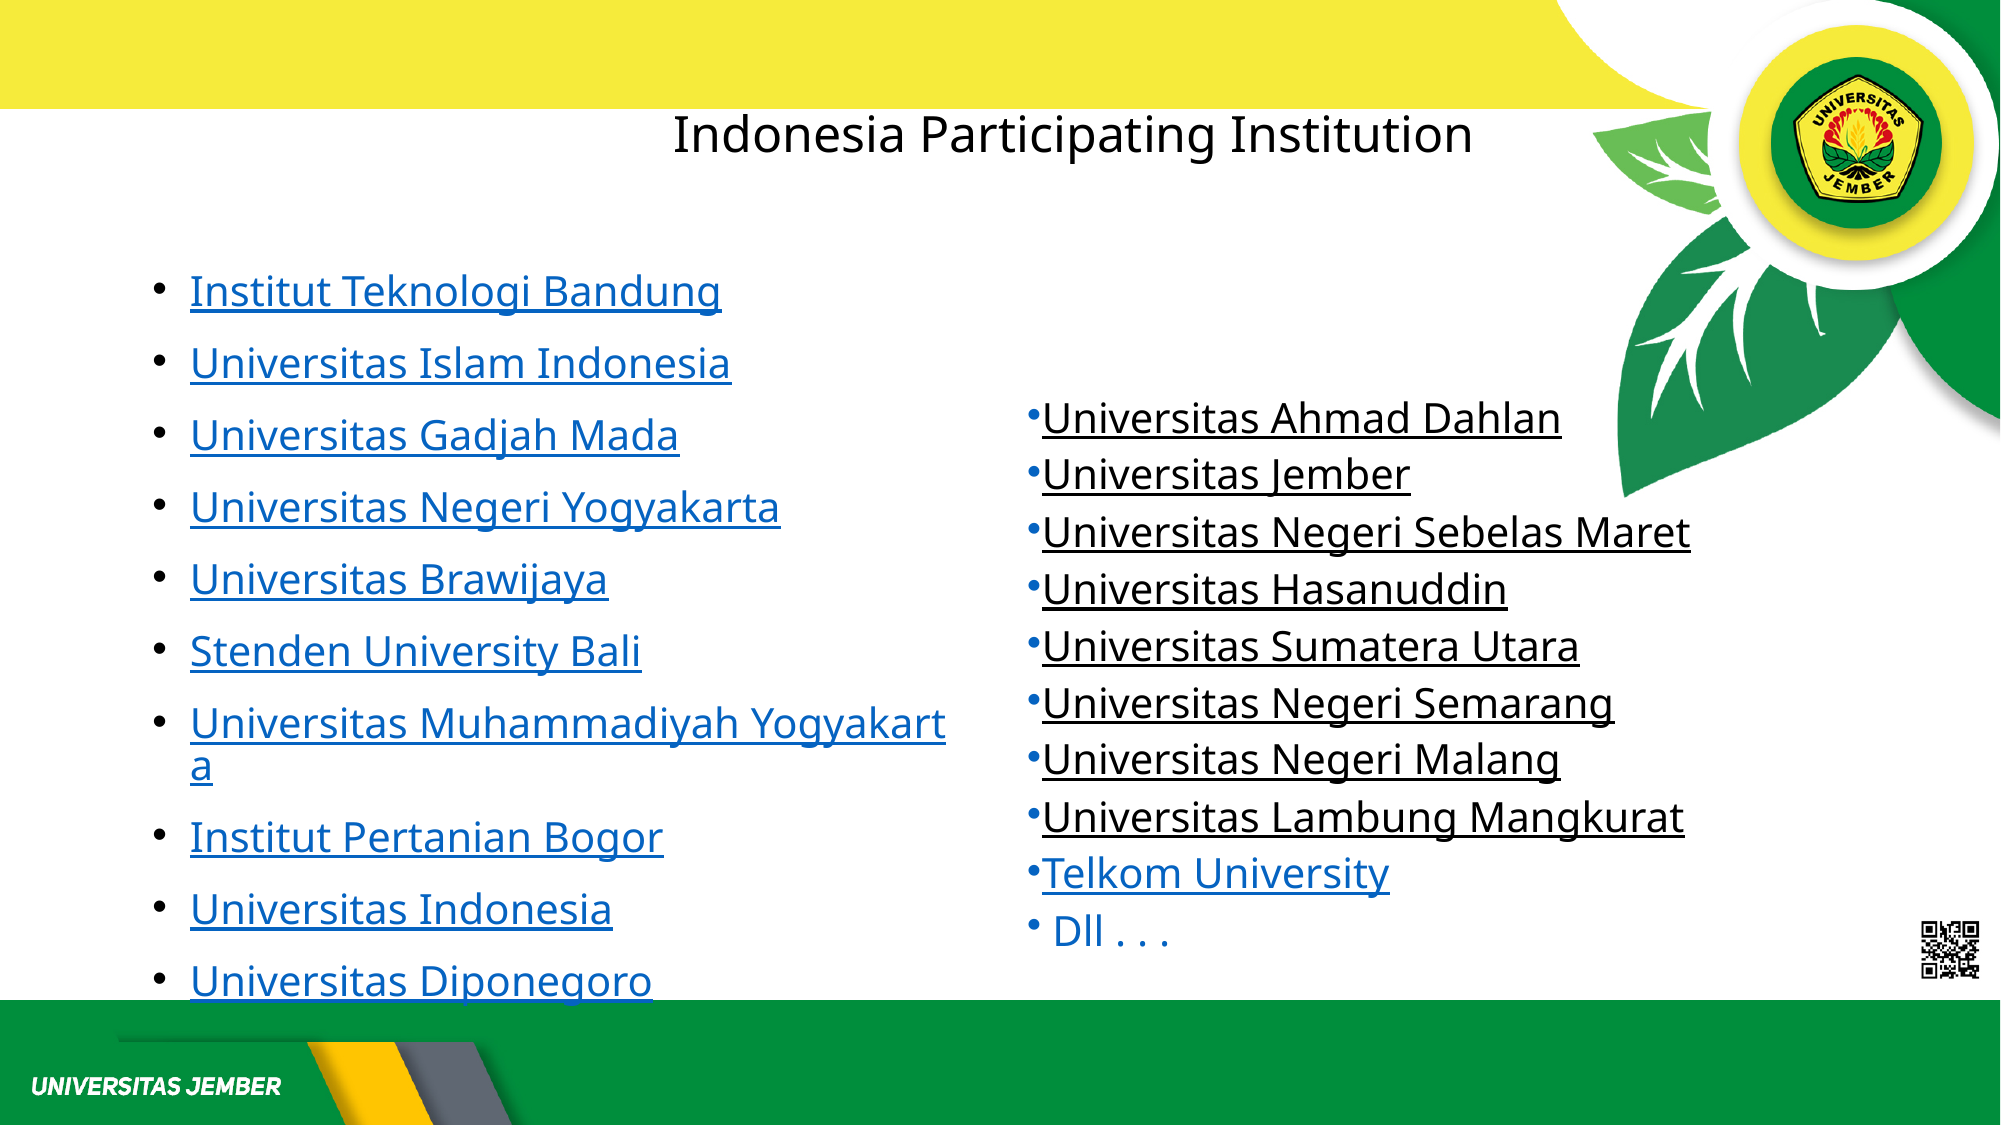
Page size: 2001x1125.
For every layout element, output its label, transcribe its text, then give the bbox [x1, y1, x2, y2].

picture [0, 0, 2001, 1125]
list Institut Teknologi Bandung Universitas Islam Indonesia Universitas Gadjah Mada Universitas Negeri Yogyakarta Universitas Brawijaya Stenden University Bali Universitas Muhammadiyah Yogyakarta Institut Pertanian Bogor Universitas Indonesia Universitas Diponegoro [137, 257, 983, 971]
title Indonesia Participating Institution [658, 104, 1493, 228]
text_box Universitas Ahmad Dahlan​ Universitas Jember​ Universitas Negeri Sebelas Maret​ Universitas Hasanuddin​ Universitas Sumatera Utara​ Universitas Negeri Semarang​ Universitas Negeri Malang​ Universitas Lambung Mangkurat​ Telkom University Dll . . . [1012, 383, 1796, 962]
